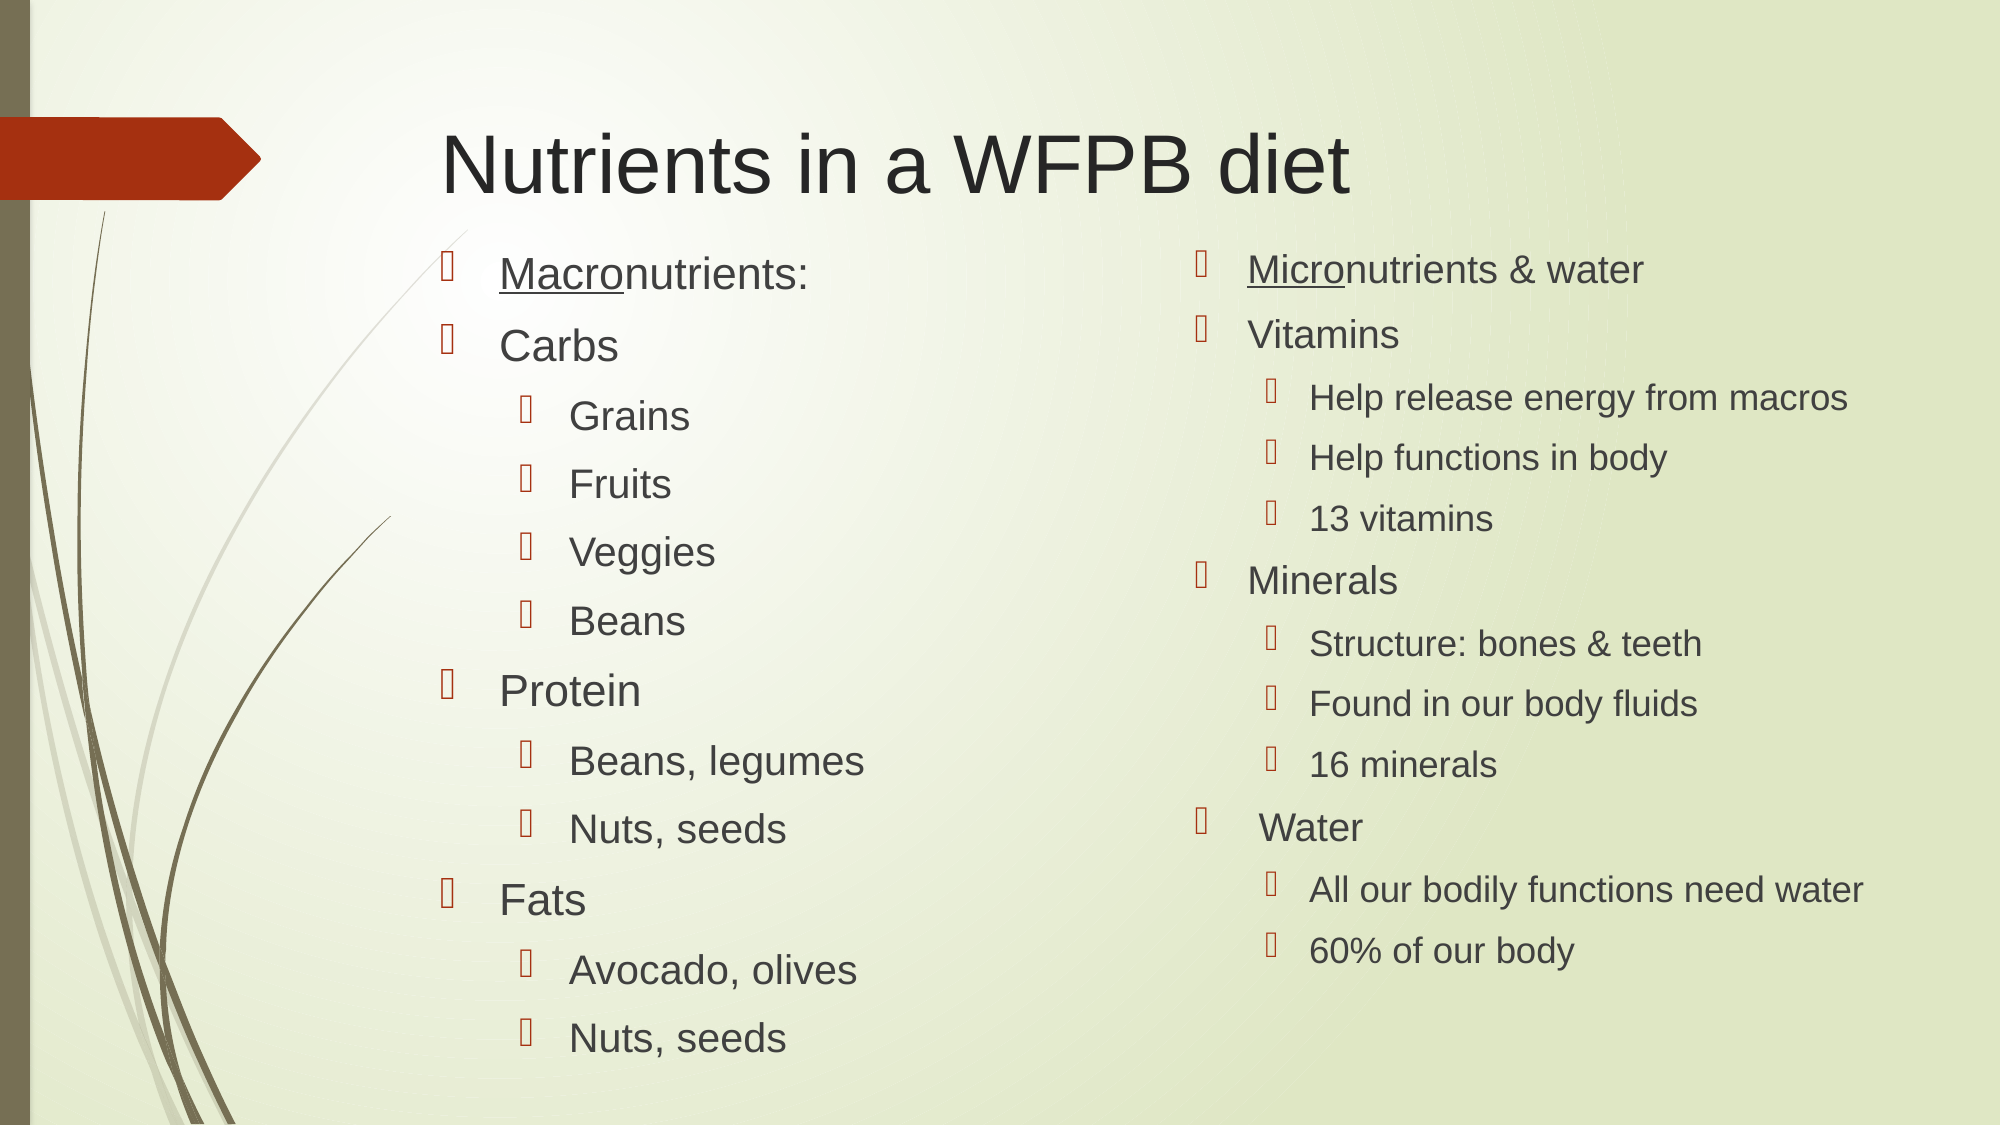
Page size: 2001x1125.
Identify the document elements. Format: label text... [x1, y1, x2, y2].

title Nutrients in a WFPB diet [425, 102, 1888, 313]
list Macronutrients: Carbs Grains Fruits Veggies Beans Protein Beans, legumes Nuts, seeds Fats Avocado, olives Nuts, seeds [424, 236, 1133, 1069]
list Micronutrients & water Vitamins Help release energy from macros Help functions in body 13 vitamins Minerals Structure: bones & teeth Found in our body fluids 16 minerals Water All our bodily functions need water 60% of our body [1179, 236, 1888, 1052]
